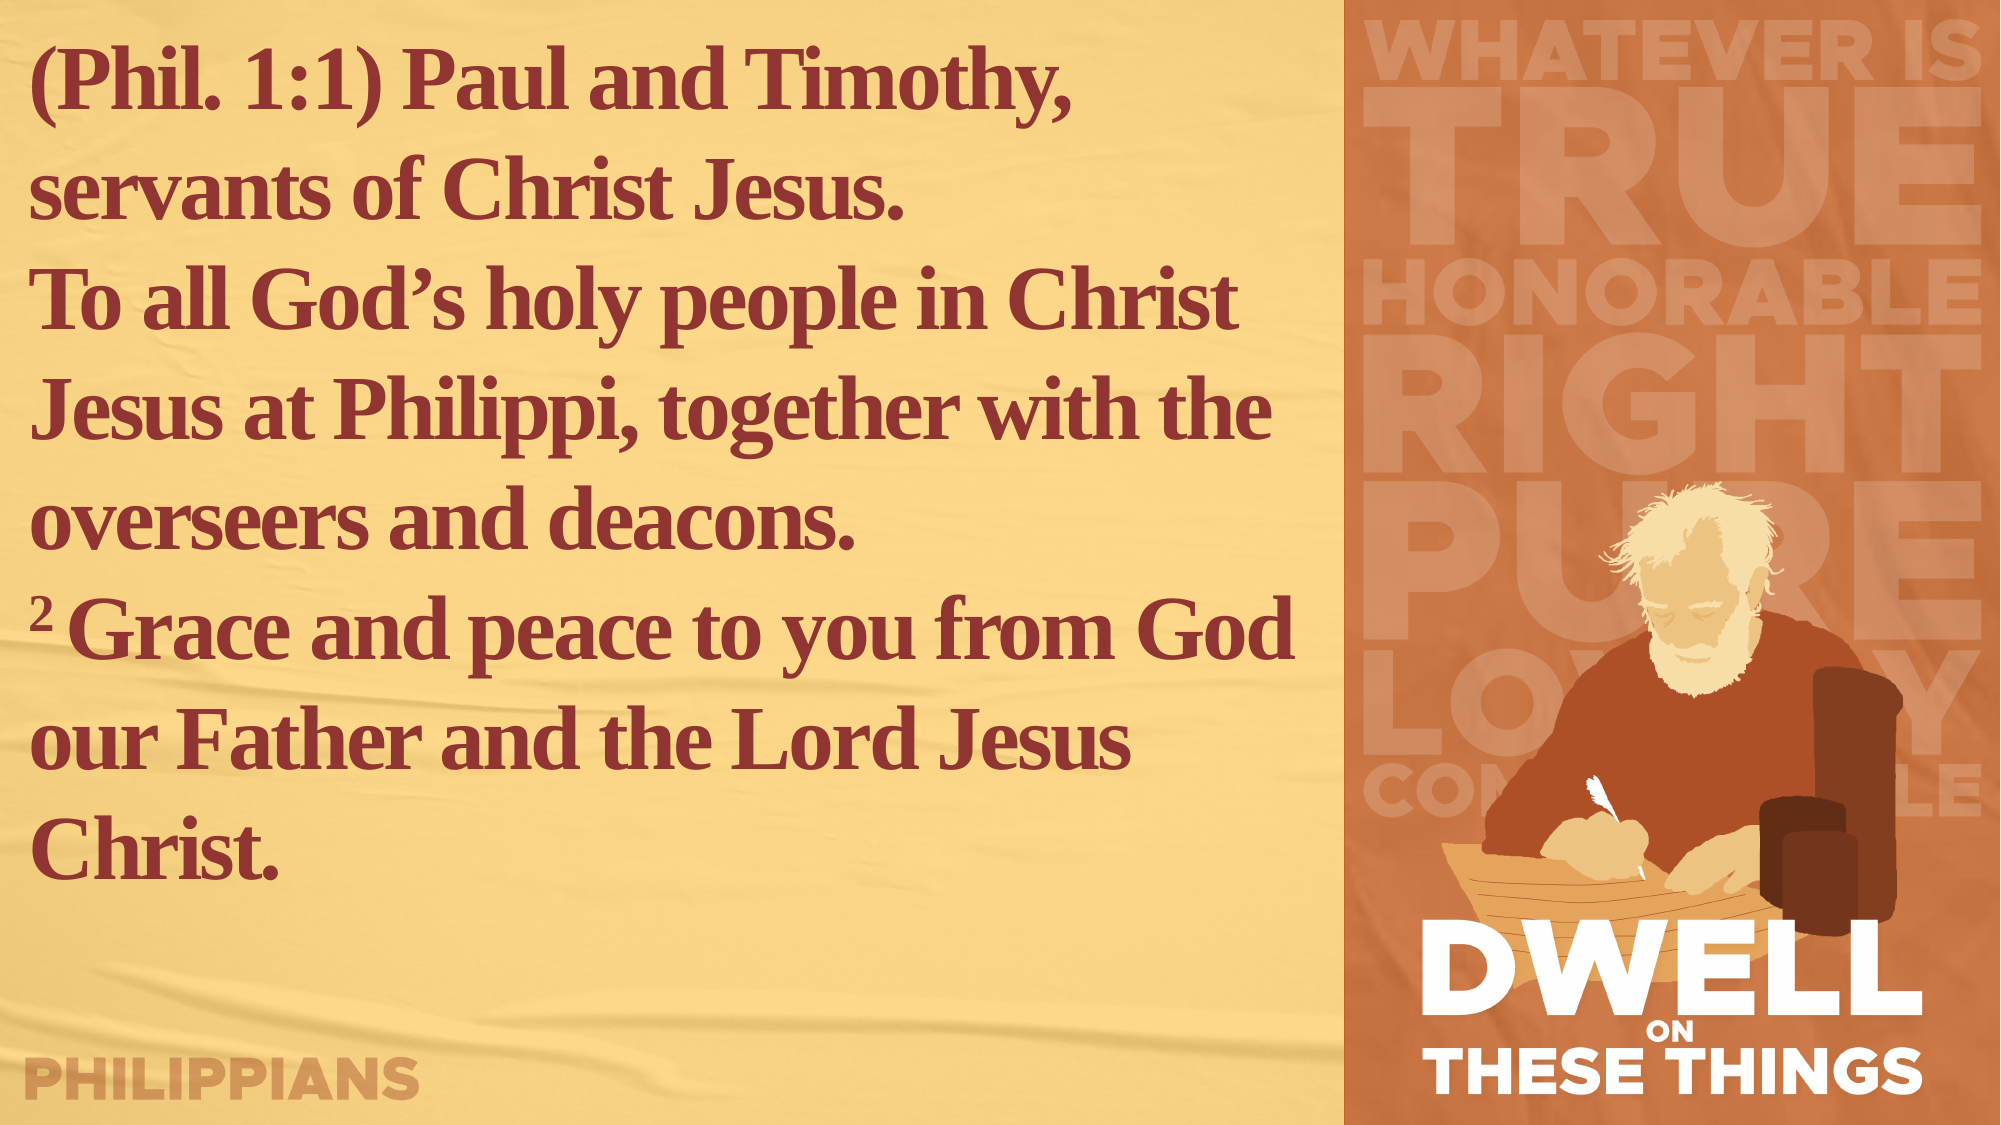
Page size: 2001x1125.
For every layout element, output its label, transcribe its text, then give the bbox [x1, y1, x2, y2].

picture [0, 0, 2001, 1125]
text_box (Phil. 1:1) Paul and Timothy, servants of Christ Jesus. To all God’s holy people in Christ Jesus at Philippi, together with the overseers and deacons. 2 Grace and peace to you from God our Father and the Lord Jesus Christ. [14, 10, 1325, 906]
